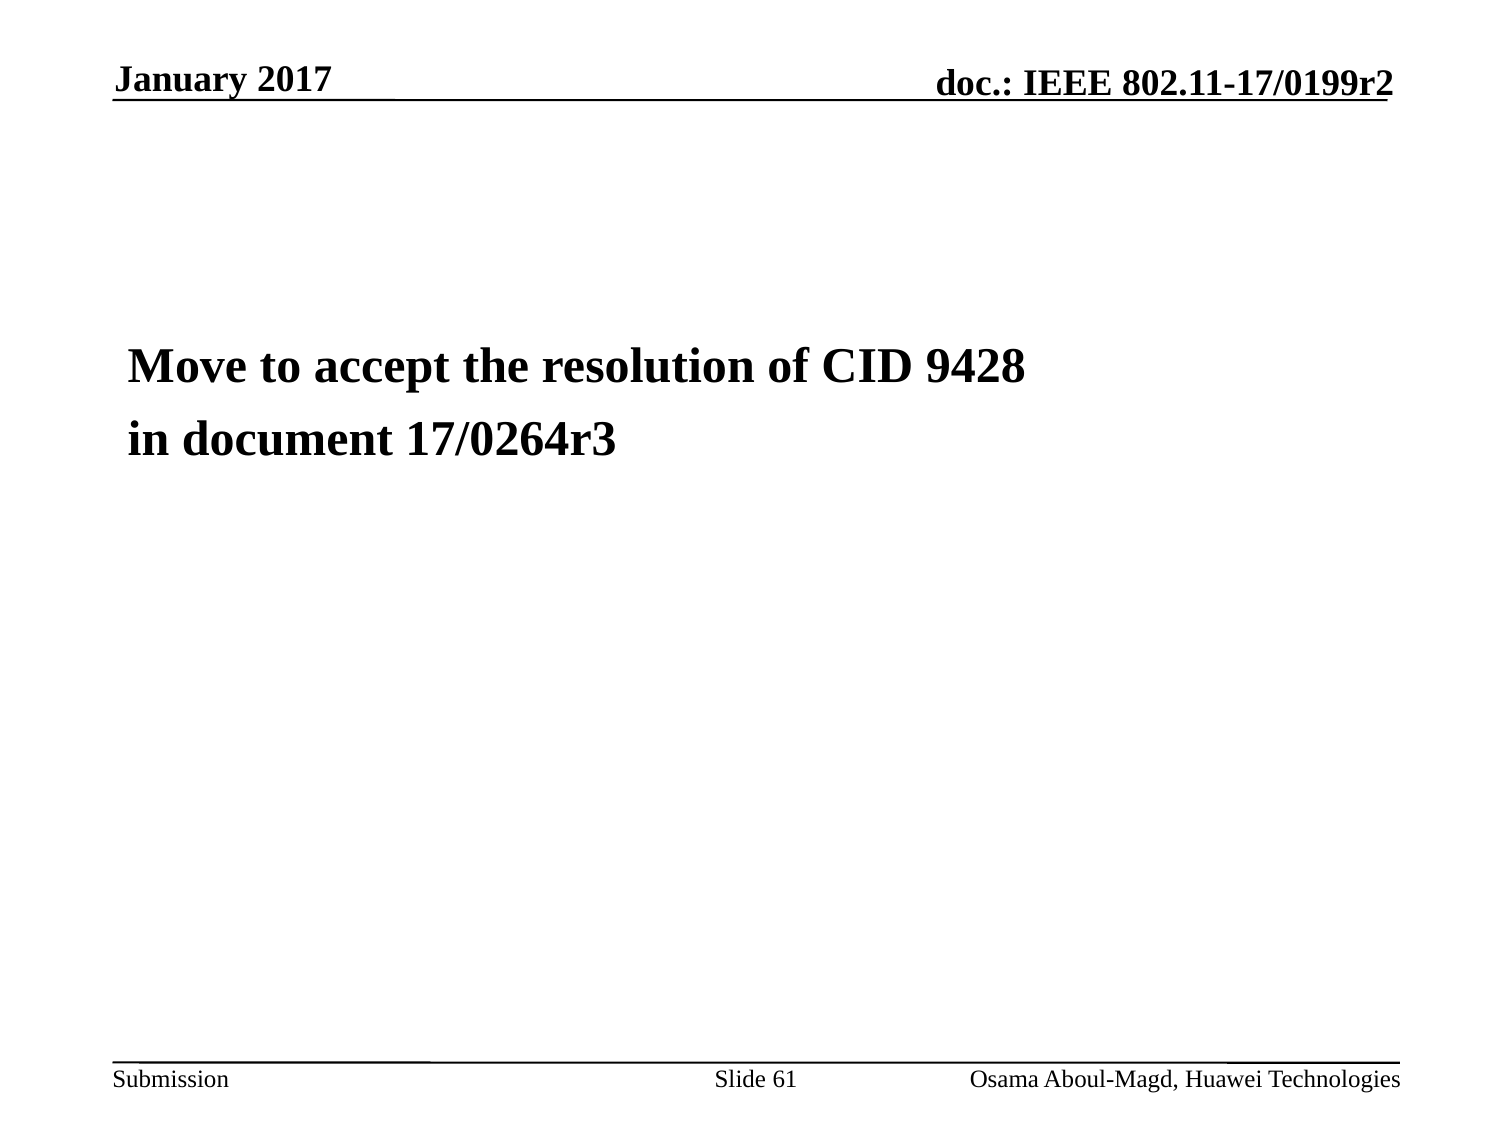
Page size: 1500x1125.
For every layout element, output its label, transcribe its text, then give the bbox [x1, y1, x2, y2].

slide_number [114, 54, 423, 100]
footer Osama Aboul-Magd, Huawei Technologies [878, 1061, 1402, 1093]
list Move to accept the resolution of CID 9428 in document 17/0264r3 [112, 324, 1388, 1000]
slide_number Slide 61 [712, 1061, 800, 1123]
